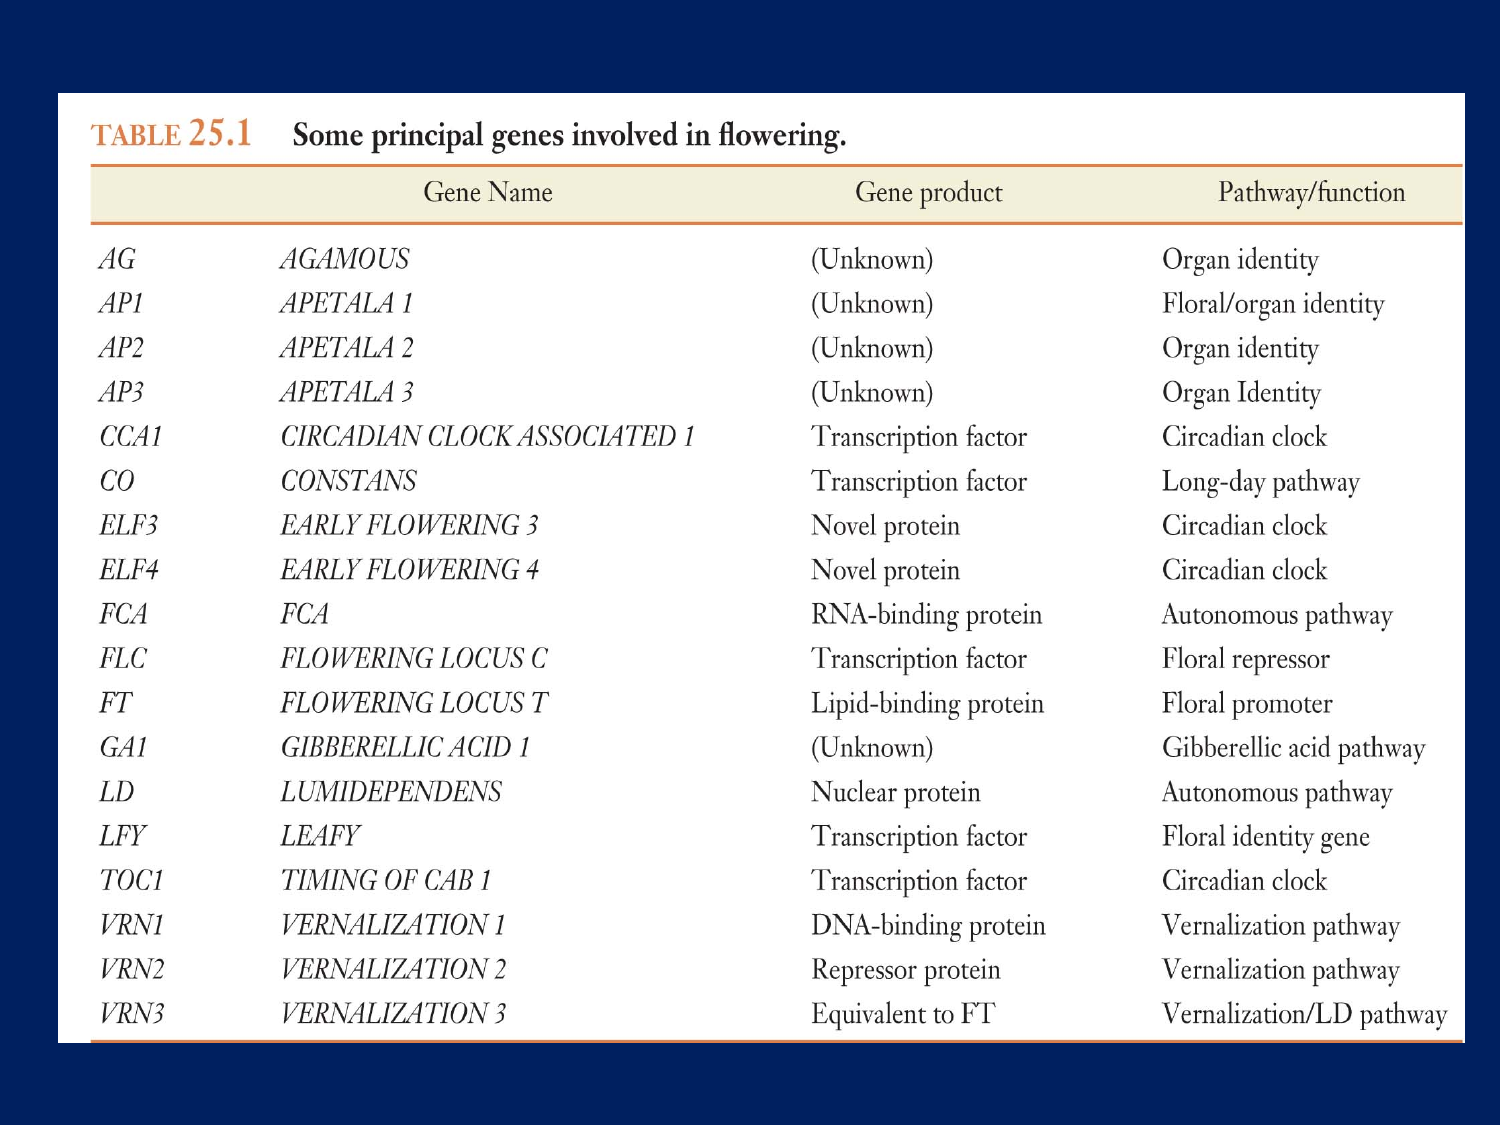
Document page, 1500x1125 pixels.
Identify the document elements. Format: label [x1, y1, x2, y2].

picture [58, 93, 1466, 1044]
